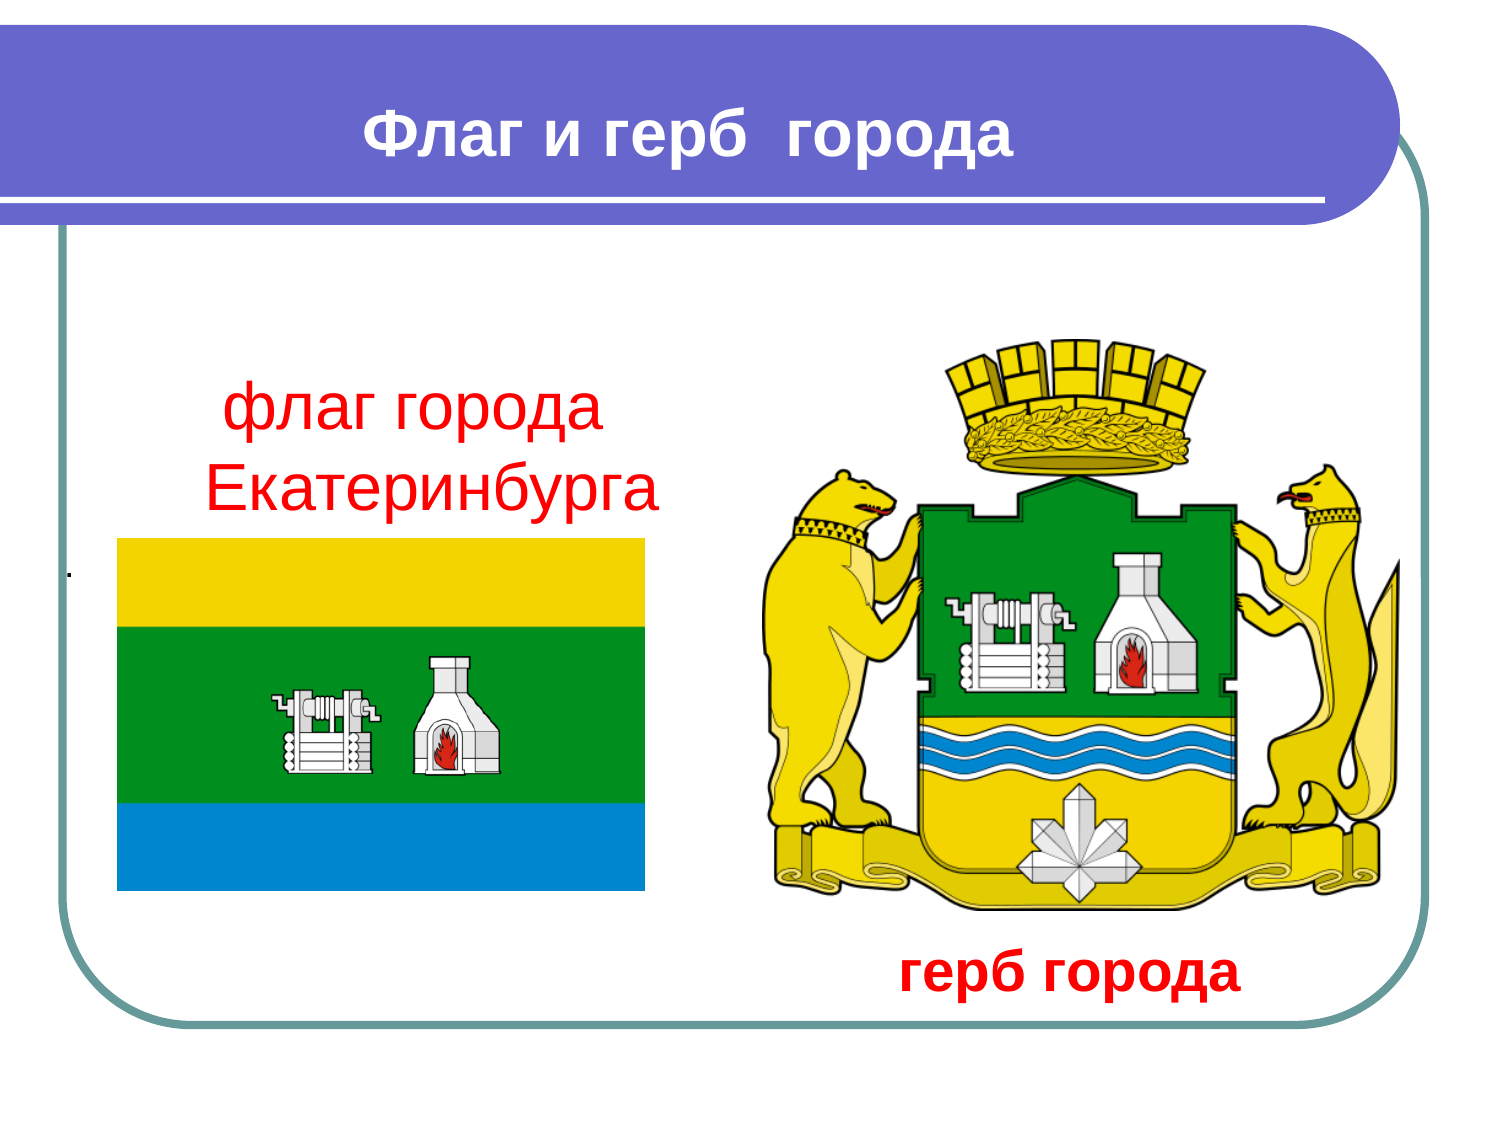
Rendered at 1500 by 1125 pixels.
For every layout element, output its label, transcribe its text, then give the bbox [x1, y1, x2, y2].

title [398, 37, 1430, 188]
text_box . [49, 532, 90, 593]
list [762, 339, 1401, 911]
text_box герб города [867, 925, 1289, 1011]
list флаг города Екатеринбурга [70, 262, 738, 988]
text_box Флаг и герб города [234, 81, 1161, 177]
picture [116, 538, 645, 891]
